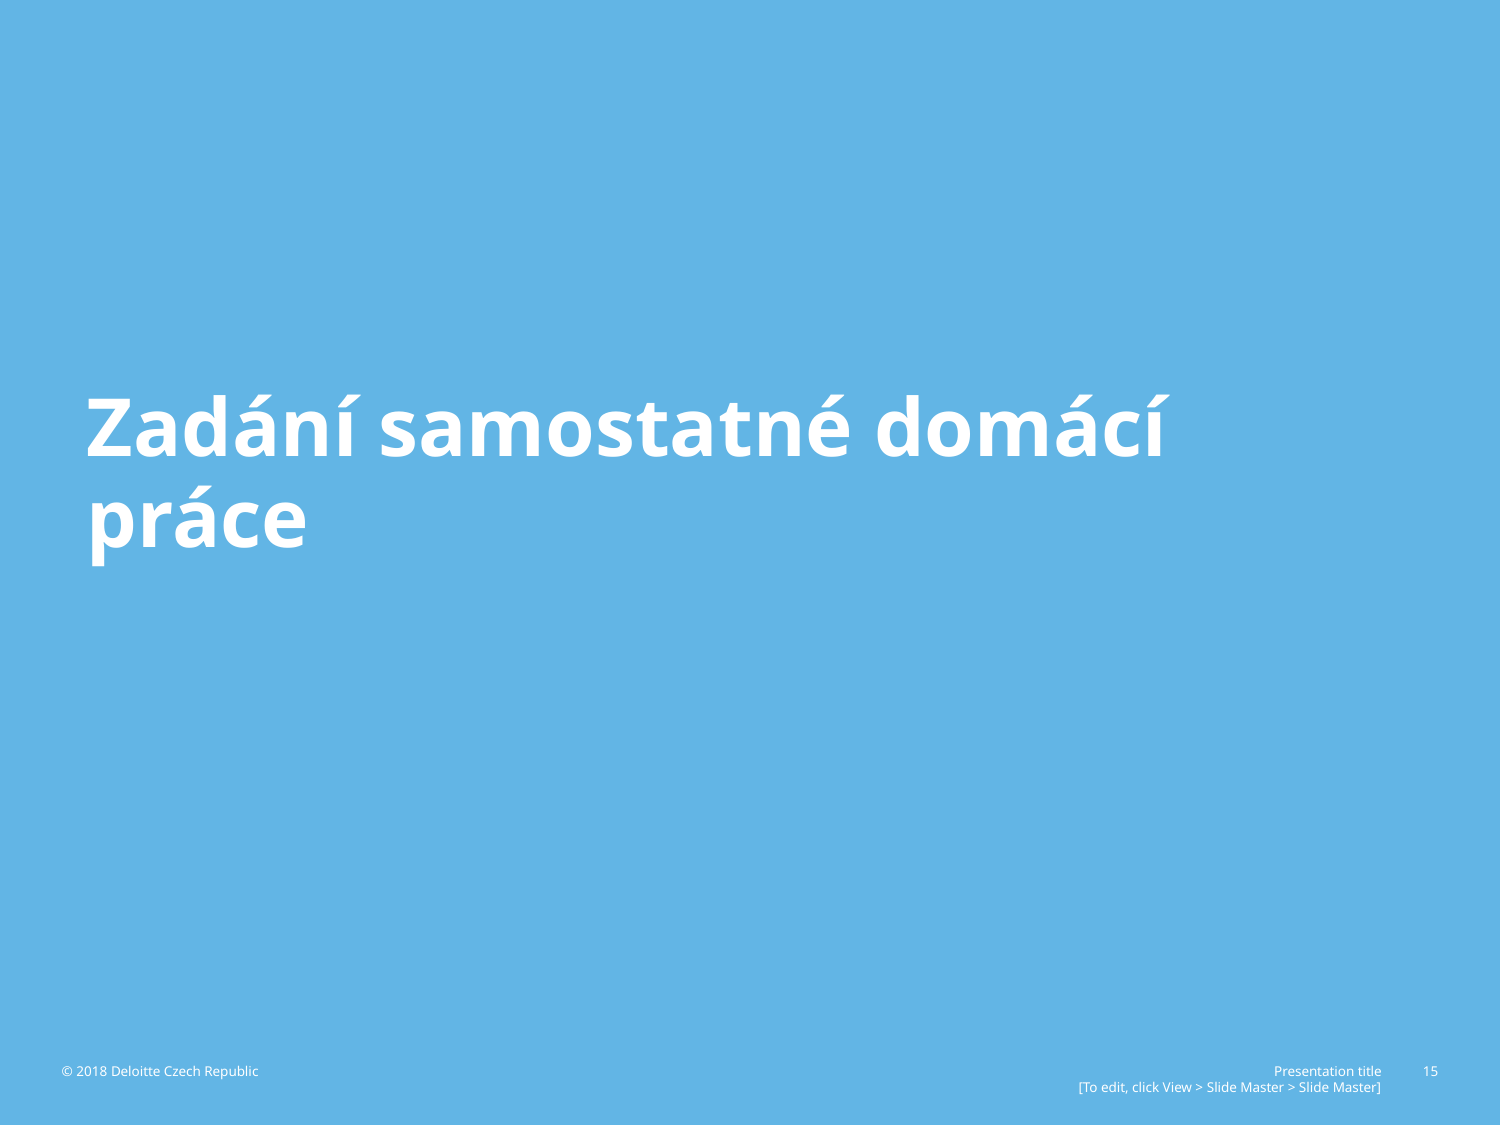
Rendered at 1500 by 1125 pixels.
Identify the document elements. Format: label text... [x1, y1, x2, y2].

text_box Zadání samostatné domácí práce [86, 304, 1384, 566]
